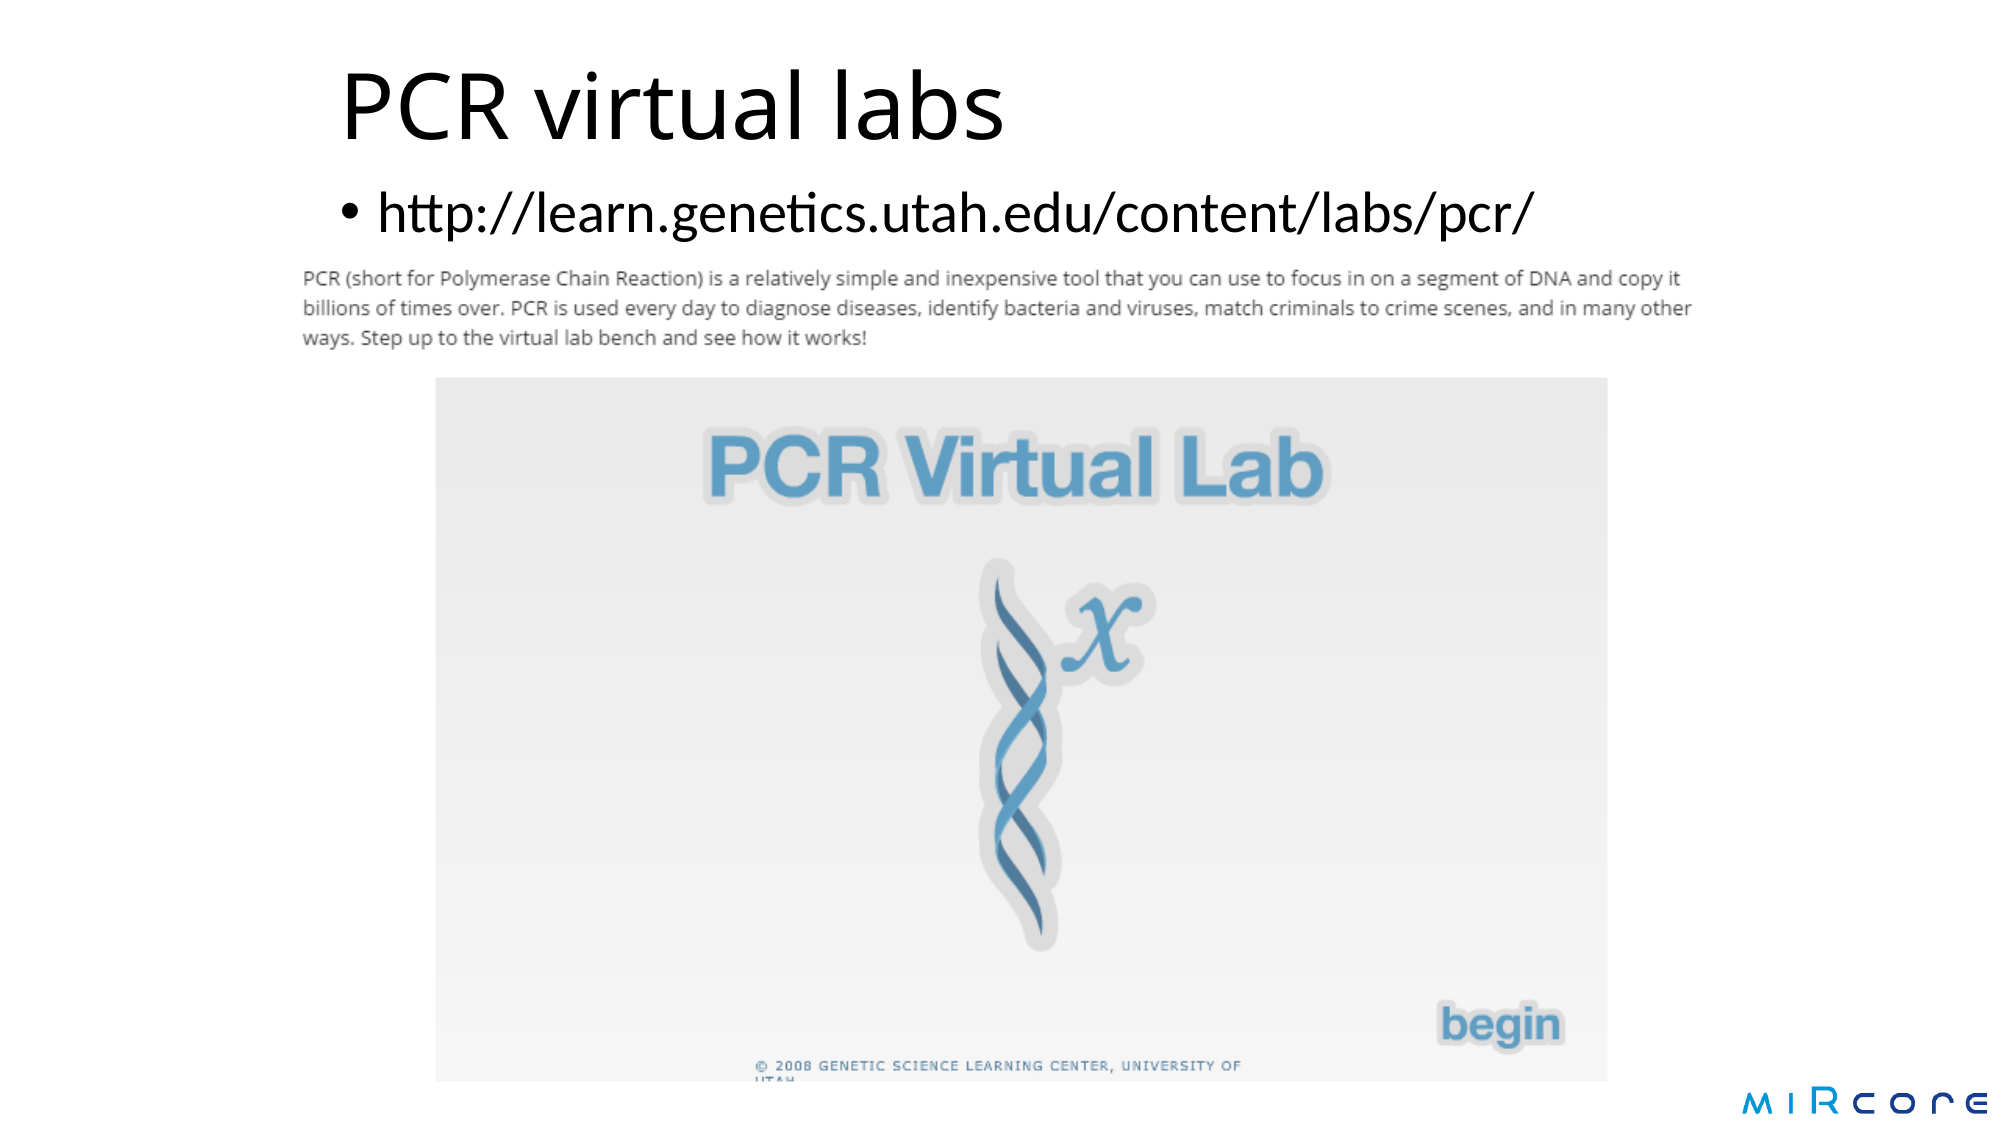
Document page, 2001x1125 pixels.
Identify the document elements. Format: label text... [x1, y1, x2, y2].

picture [299, 267, 1700, 1088]
picture [1723, 1081, 2000, 1125]
list http://learn.genetics.utah.edu/content/labs/pcr/ [324, 174, 1675, 267]
title PCR virtual labs [324, 45, 1675, 174]
